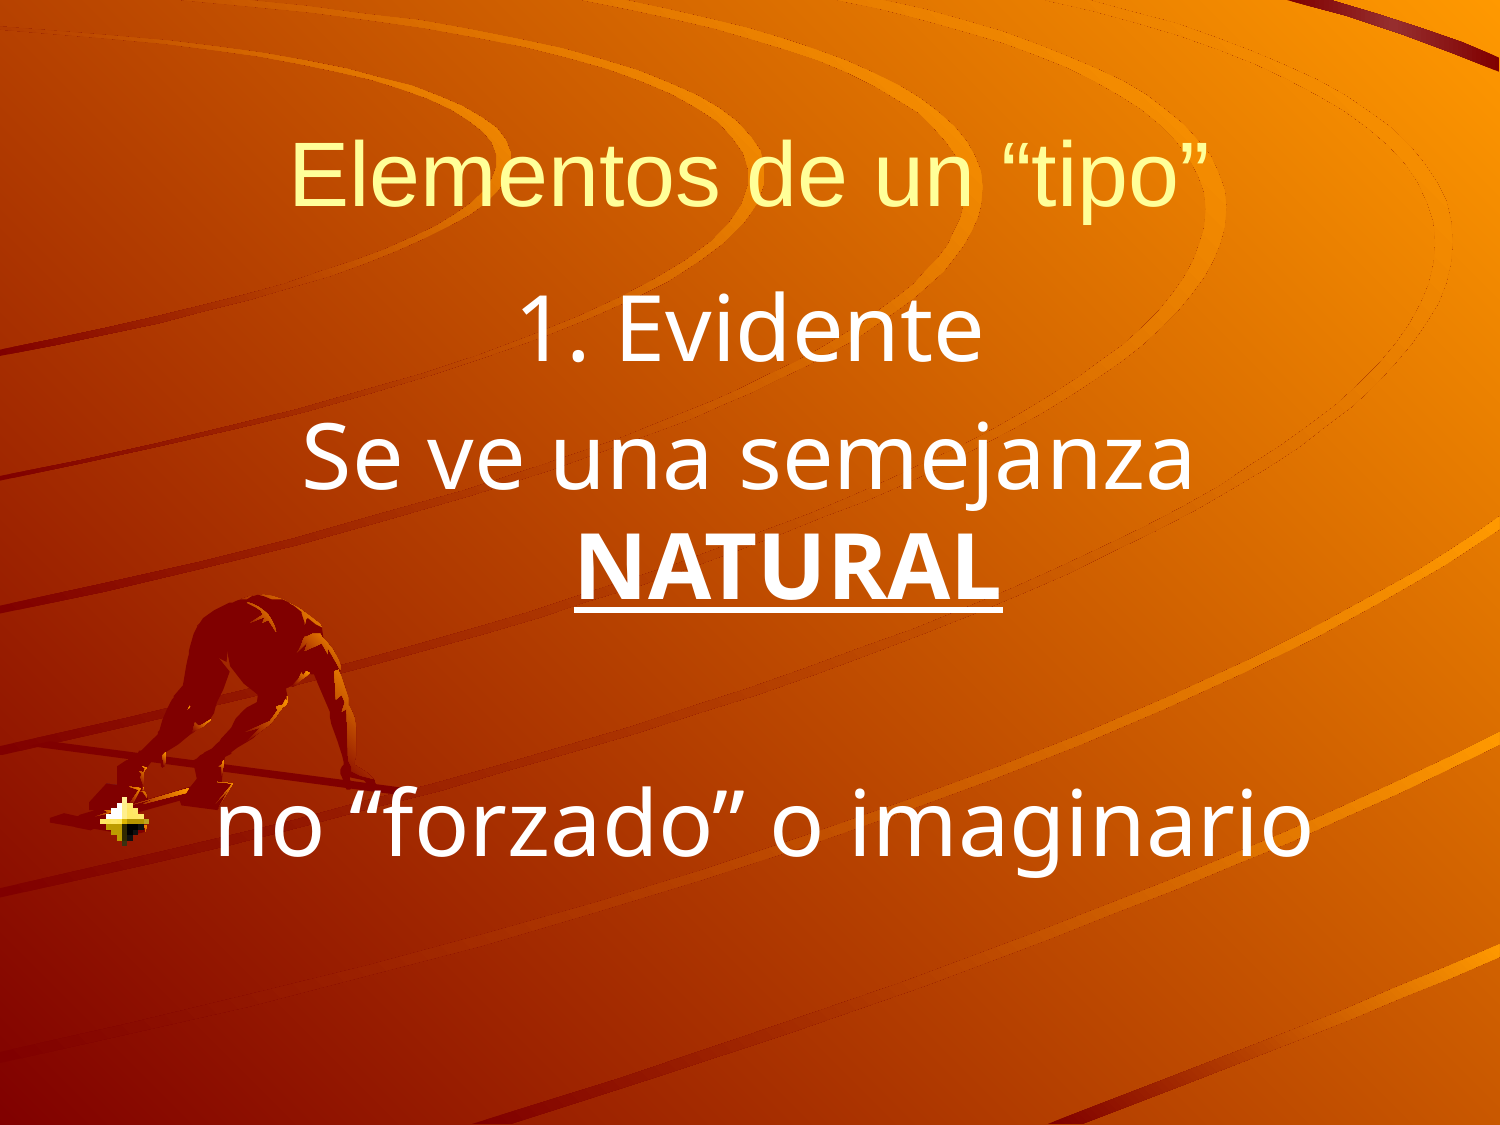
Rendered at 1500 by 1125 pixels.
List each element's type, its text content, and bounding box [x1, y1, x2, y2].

picture [90, 787, 155, 852]
list 1. Evidente Se ve una semejanza NATURAL no “forzado” o imaginario [75, 262, 1425, 1006]
title Elementos de un “tipo” [75, 26, 1425, 233]
